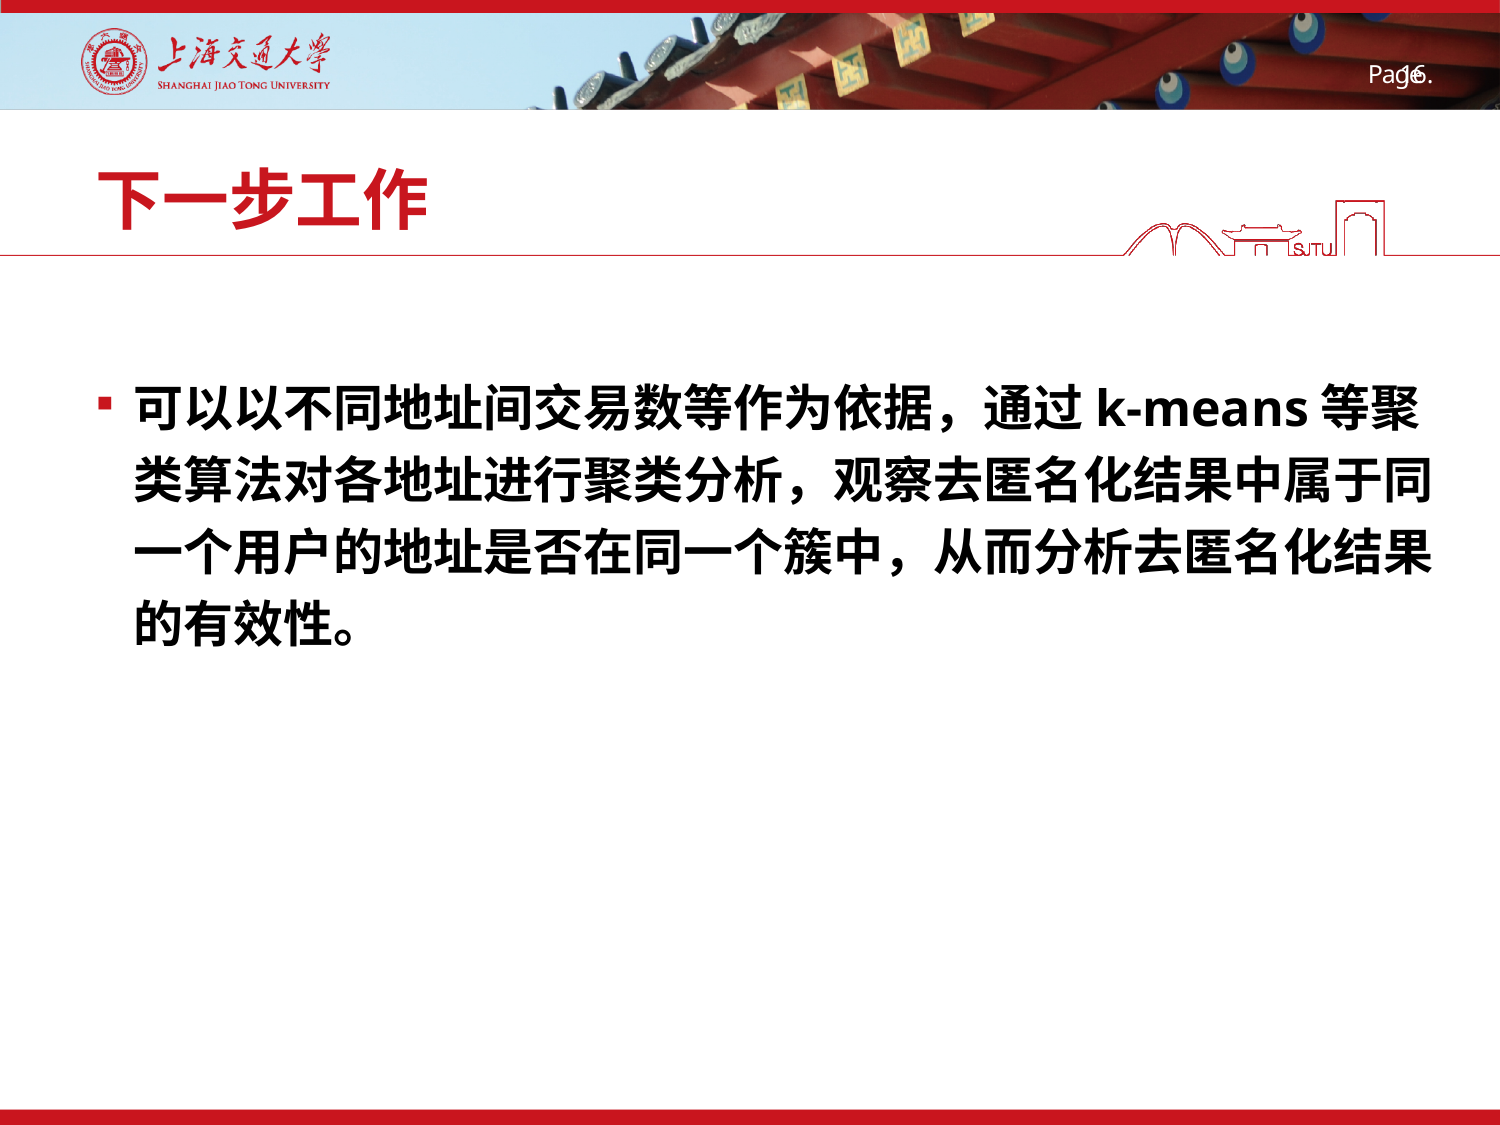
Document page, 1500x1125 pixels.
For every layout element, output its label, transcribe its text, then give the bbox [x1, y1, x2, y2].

title 下一步工作 [81, 160, 1455, 255]
picture [0, 200, 1500, 256]
list 可以以不同地址间交易数等作为依据，通过k-means等聚类算法对各地址进行聚类分析，观察去匿名化结果中属于同一个用户的地址是否在同一个簇中，从而分析去匿名化结果的有效性。 [81, 276, 1455, 930]
picture [0, 0, 1500, 110]
